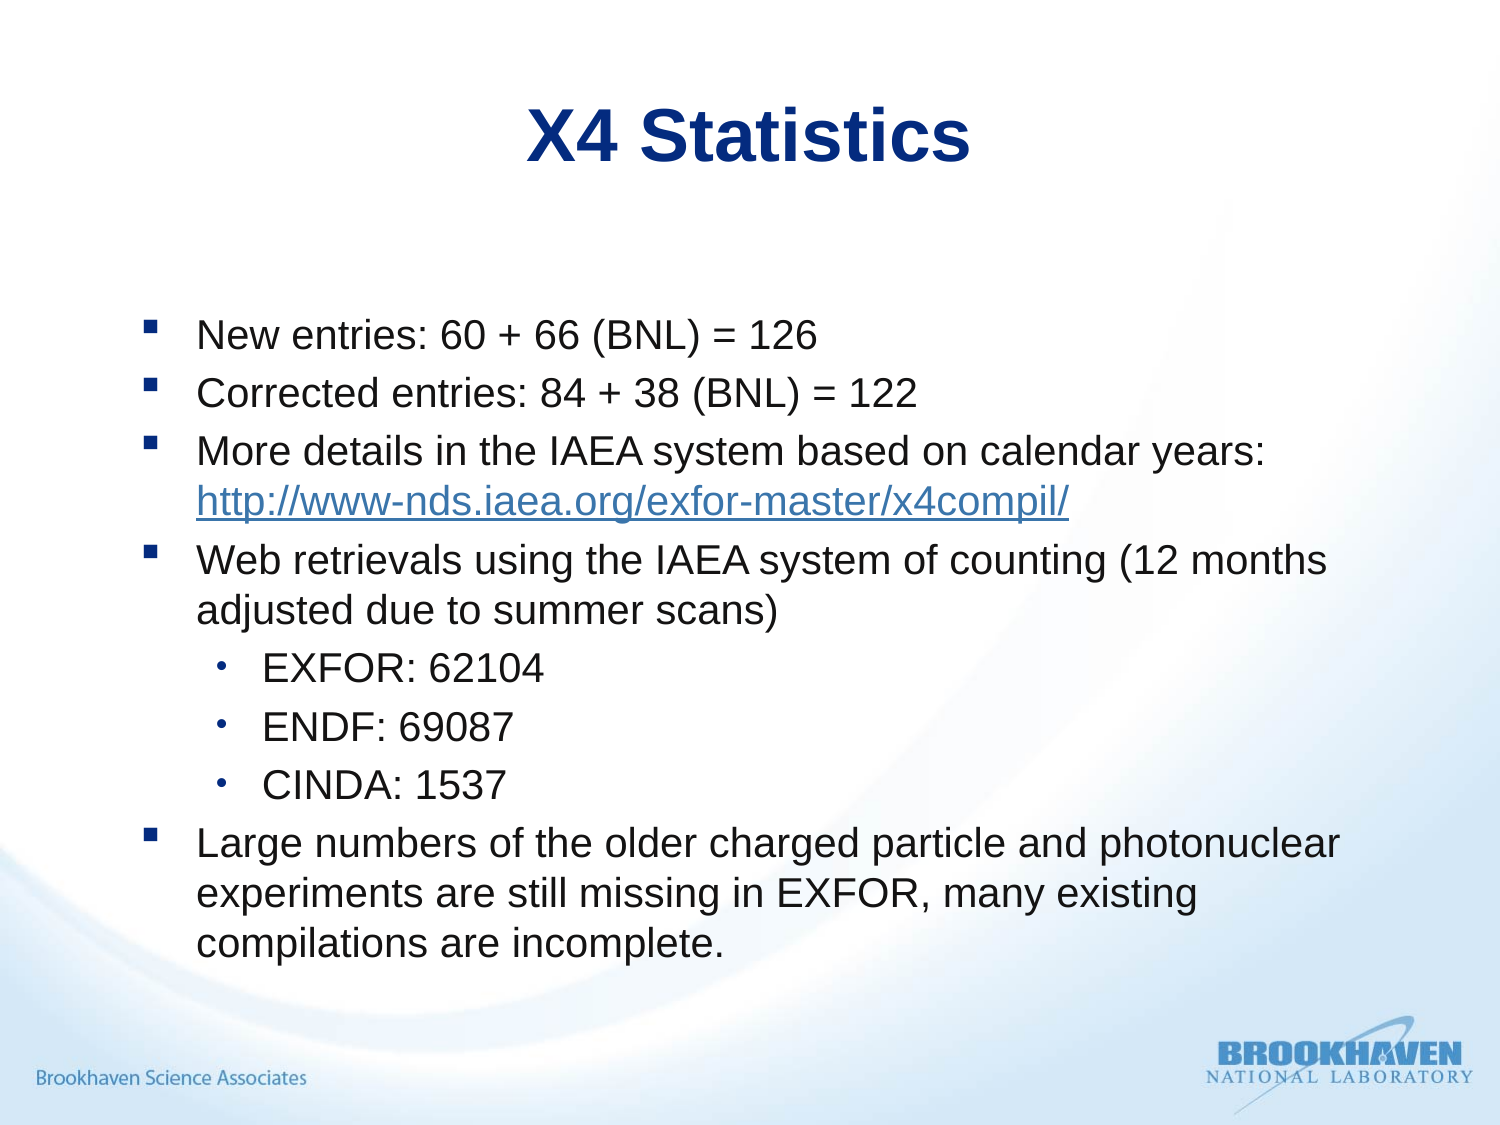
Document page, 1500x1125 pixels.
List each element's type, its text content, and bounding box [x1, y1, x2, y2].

title X4 Statistics [62, 49, 1438, 230]
list New entries: 60 + 66 (BNL) = 126 Corrected entries: 84 + 38 (BNL) = 122 More details in the IAEA system based on calendar years: http://www-nds.iaea.org/exfor-master/x4compil/ Web retrievals using the IAEA system of counting (12 months adjusted due to summer scans) EXFOR: 62104 ENDF: 69087 CINDA: 1537 Large numbers of the older charged particle and photonuclear experiments are still missing in EXFOR, many existing compilations are incomplete. [124, 299, 1376, 938]
picture [0, 0, 1500, 1125]
